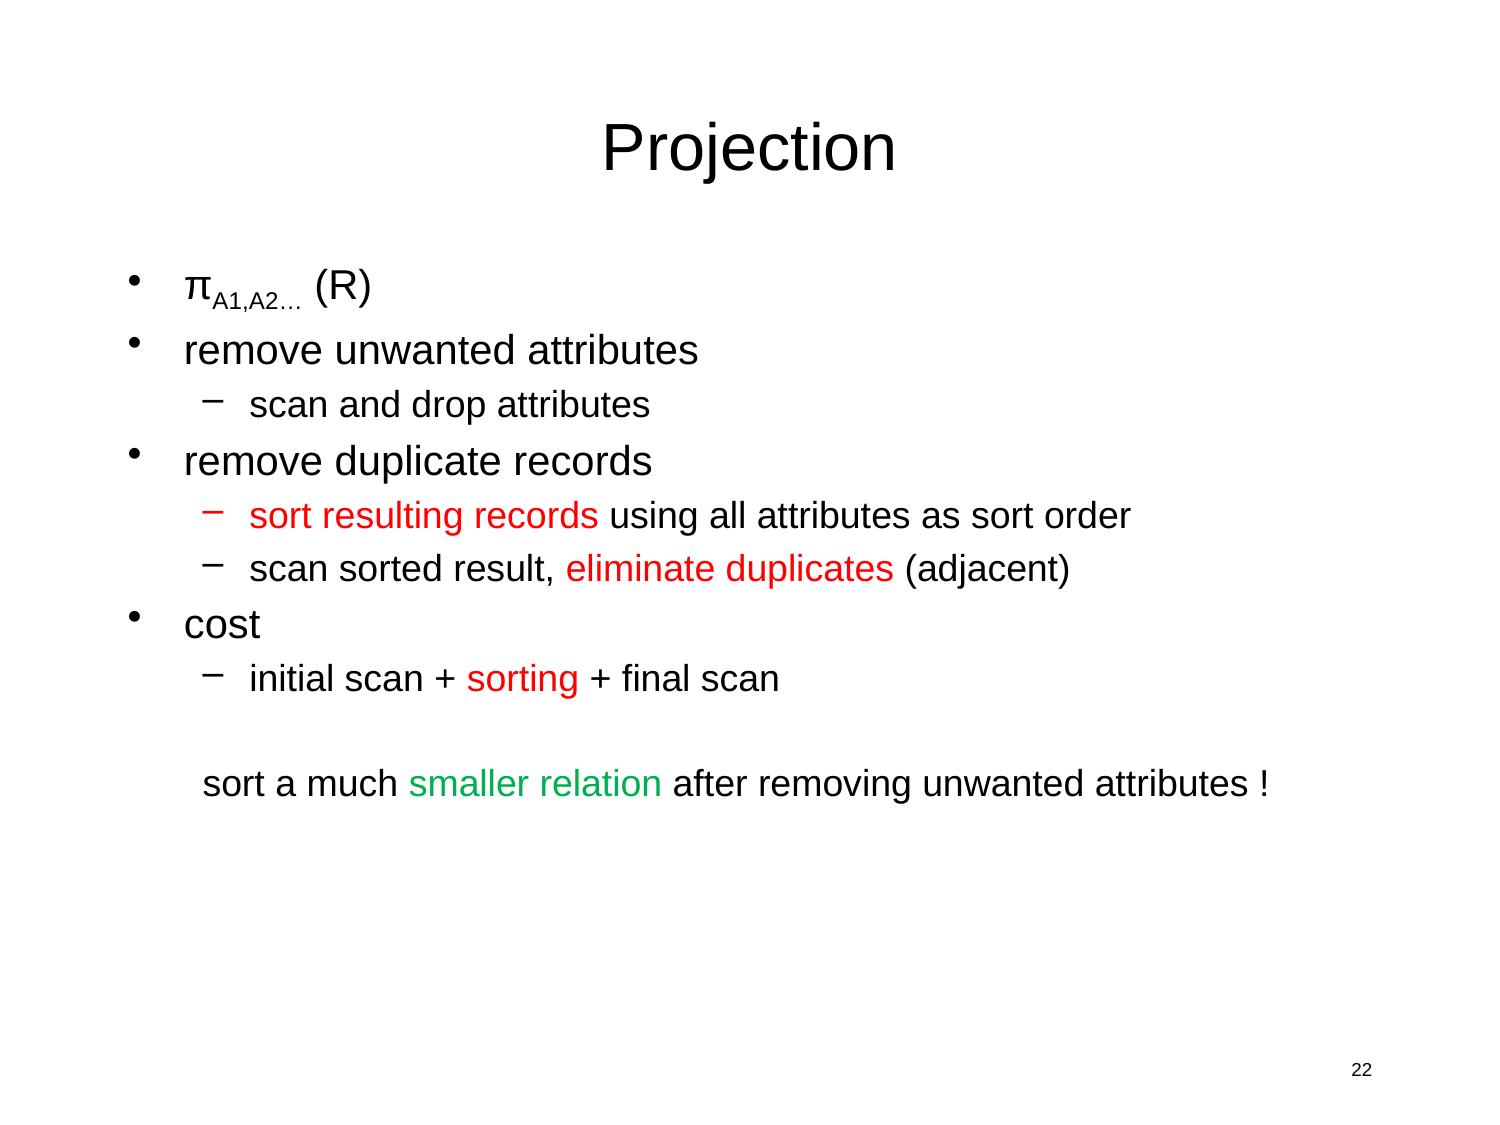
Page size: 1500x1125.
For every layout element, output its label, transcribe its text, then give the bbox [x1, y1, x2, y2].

list πΑ1,Α2… (R) remove unwanted attributes scan and drop attributes remove duplicate records sort resulting records using all attributes as sort order scan sorted result, eliminate duplicates (adjacent) cost initial scan + sorting + final scan sort a much smaller relation after removing unwanted attributes ! [112, 249, 1388, 1025]
slide_number 22 [1074, 1049, 1388, 1101]
title Projection [112, 50, 1388, 238]
